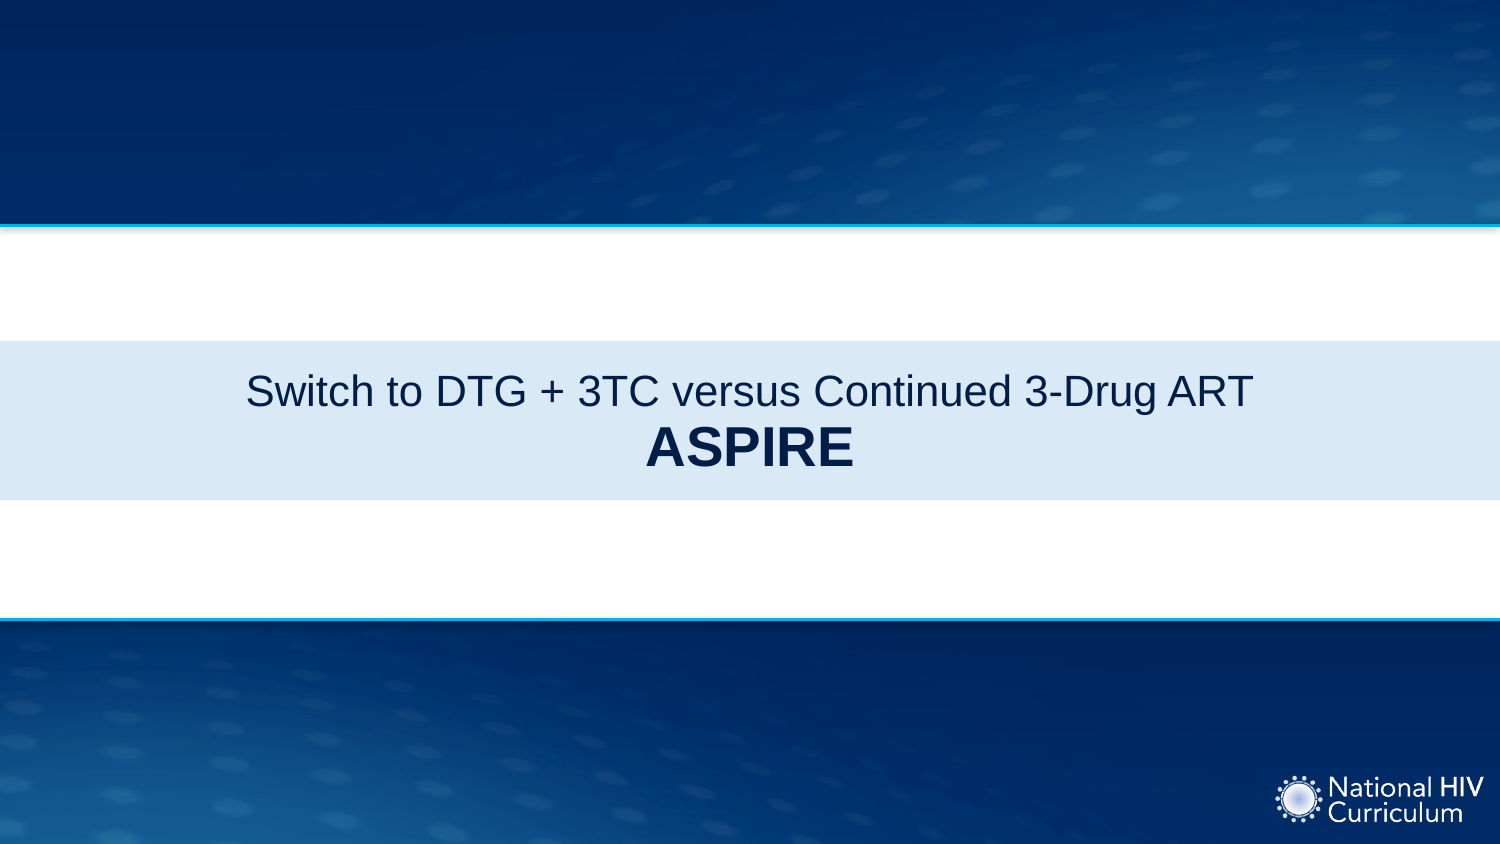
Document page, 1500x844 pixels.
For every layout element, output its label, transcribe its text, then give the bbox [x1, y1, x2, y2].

picture [0, 0, 1500, 223]
picture [0, 622, 1500, 844]
title Switch to DTG + 3TC versus Continued 3-Drug ART ASPIRE [75, 340, 1426, 498]
